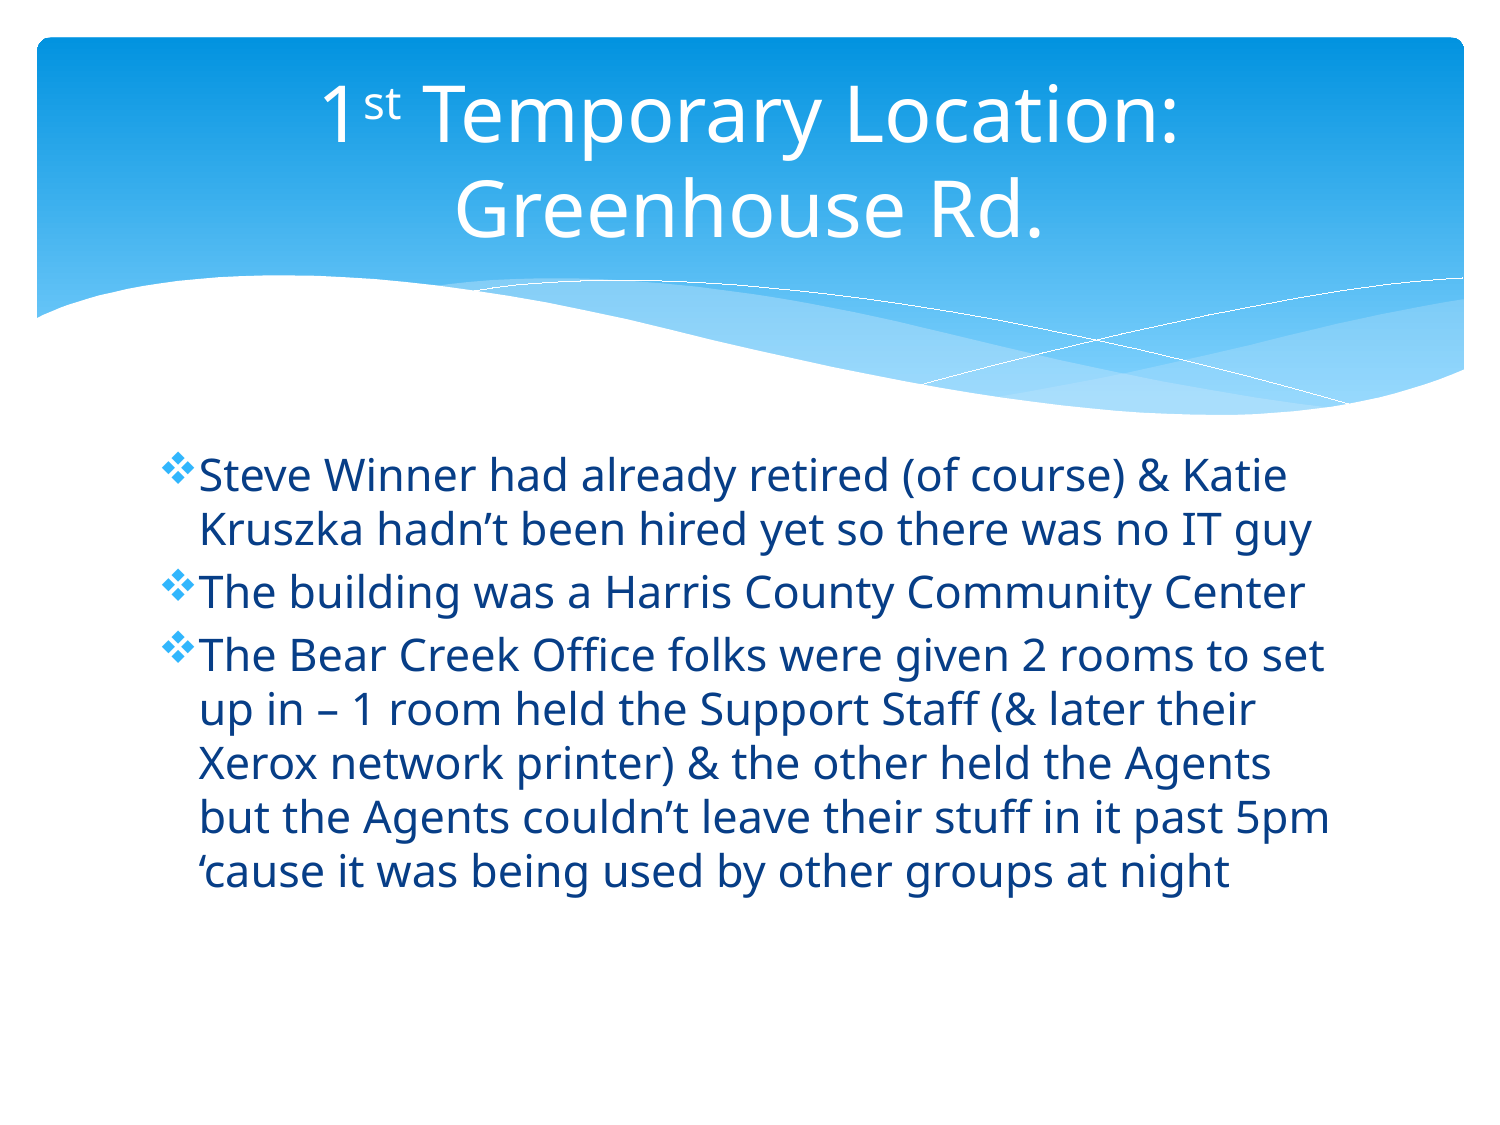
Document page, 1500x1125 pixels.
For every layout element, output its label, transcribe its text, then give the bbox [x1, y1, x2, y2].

list Steve Winner had already retired (of course) & Katie Kruszka hadn’t been hired yet so there was no IT guy The building was a Harris County Community Center The Bear Creek Office folks were given 2 rooms to set up in – 1 room held the Support Staff (& later their Xerox network printer) & the other held the Agents but the Agents couldn’t leave their stuff in it past 5pm ‘cause it was being used by other groups at night [143, 438, 1359, 1005]
title 1st Temporary Location: Greenhouse Rd. [75, 55, 1425, 261]
